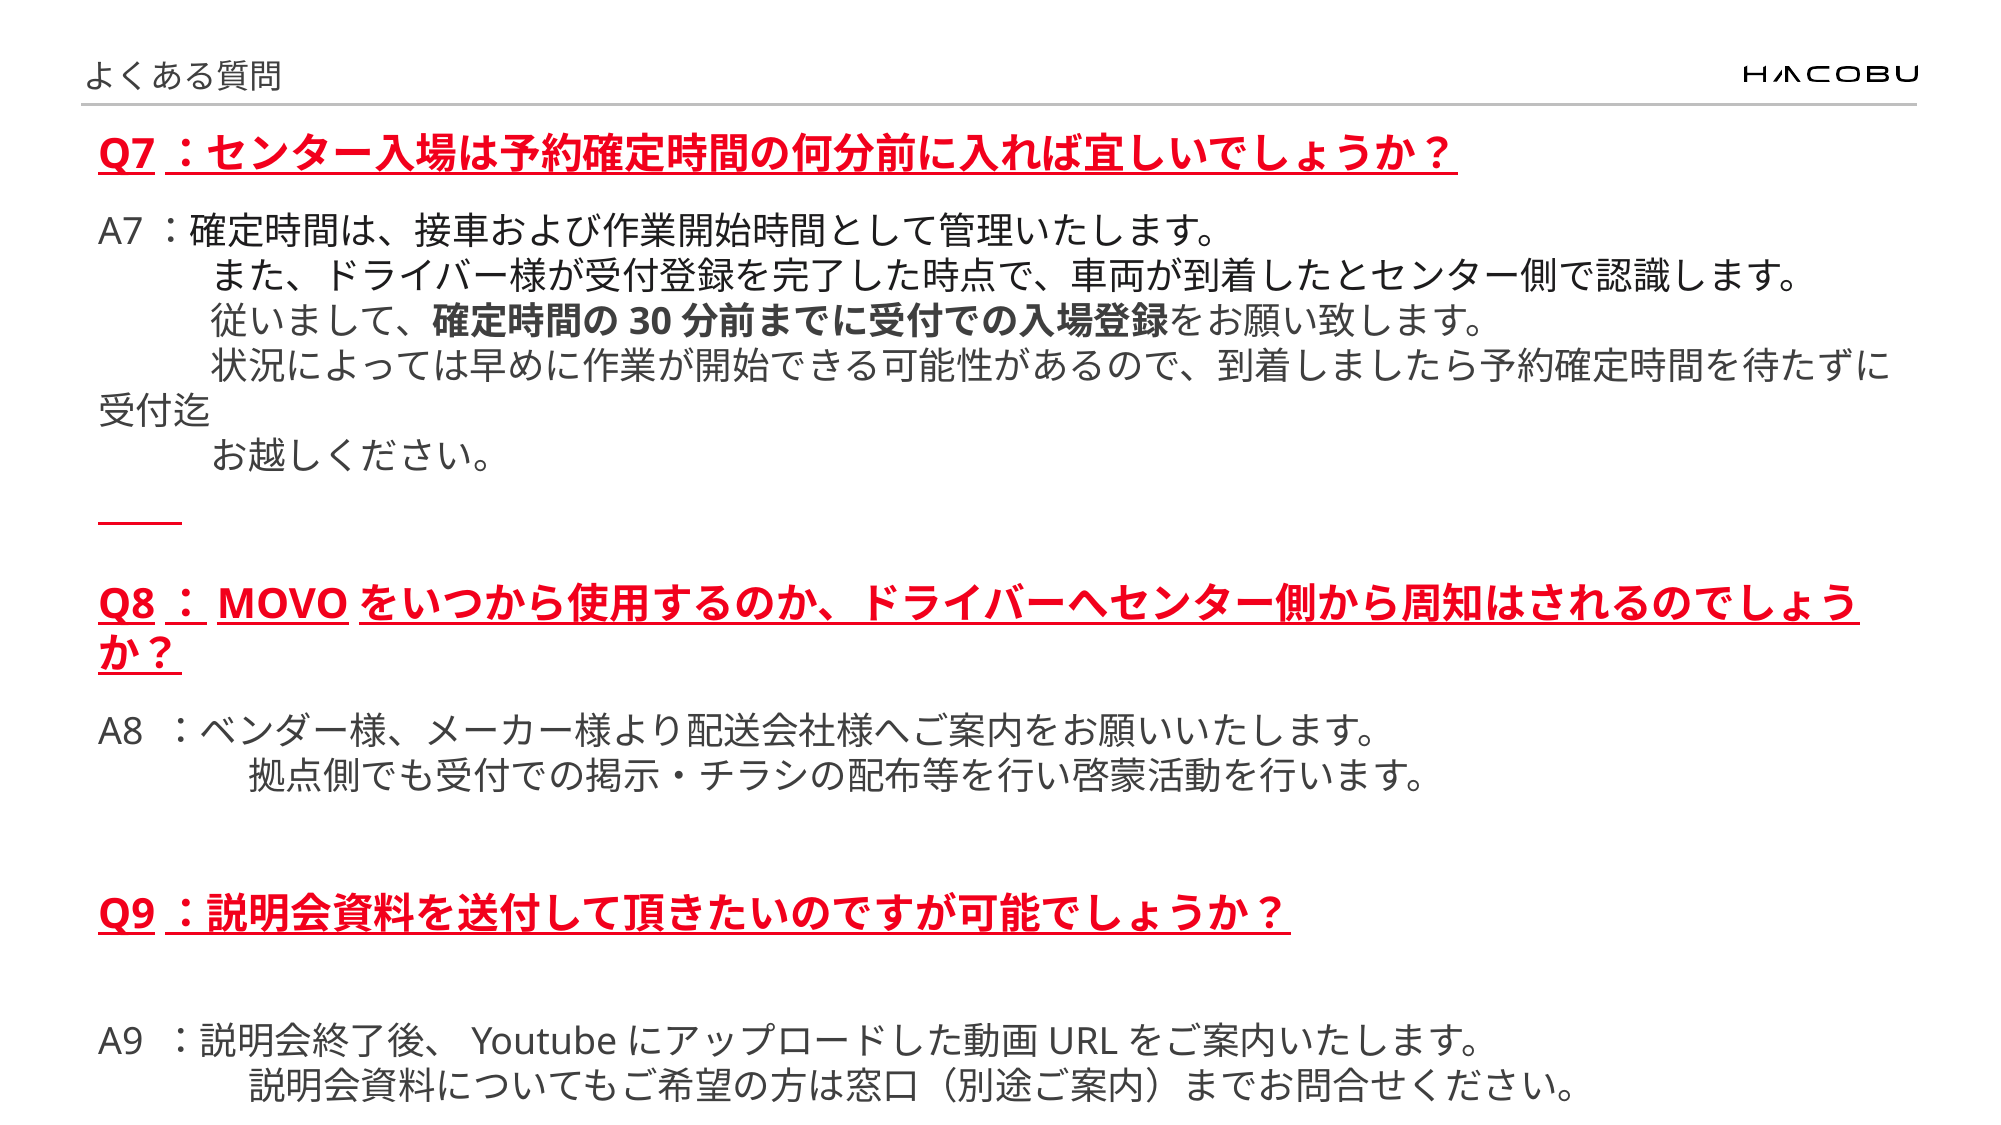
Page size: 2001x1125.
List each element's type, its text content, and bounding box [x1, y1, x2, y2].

picture [1807, 66, 1830, 82]
picture [1836, 66, 1860, 82]
text_box Q7：センター入場は予約確定時間の何分前に入れば宜しいでしょうか？ A7：確定時間は、接車および作業開始時間として管理いたします。 また、ドライバー様が受付登録を完了した時点で、車両が到着したとセンター側で認識します。 従いまして、確定時間の30分前までに受付での入場登録をお願い致します。 状況によっては早めに作業が開始できる可能性があるので、到着しましたら予約確定時間を待たずに受付迄 お越しください。 Q8：MOVOをいつから使用するのか、ドライバーへセンター側から周知はされるのでしょうか？ A8 ：ベンダー様、メーカー様より配送会社様へご案内をお願いいたします。 拠点側でも受付での掲示・チラシの配布等を行い啓蒙活動を行います。 Q9：説明会資料を送付して頂きたいのですが可能でしょうか？ A9 ：説明会終了後、Youtubeにアップロードした動画URLをご案内いたします。 説明会資料についてもご希望の方は窓口（別途ご案内）までお問合せください。 [82, 118, 1918, 1115]
picture [1867, 66, 1889, 82]
picture [1785, 66, 1801, 82]
picture [1896, 65, 1918, 82]
title よくある質問 [83, 54, 1571, 101]
picture [1744, 65, 1766, 82]
